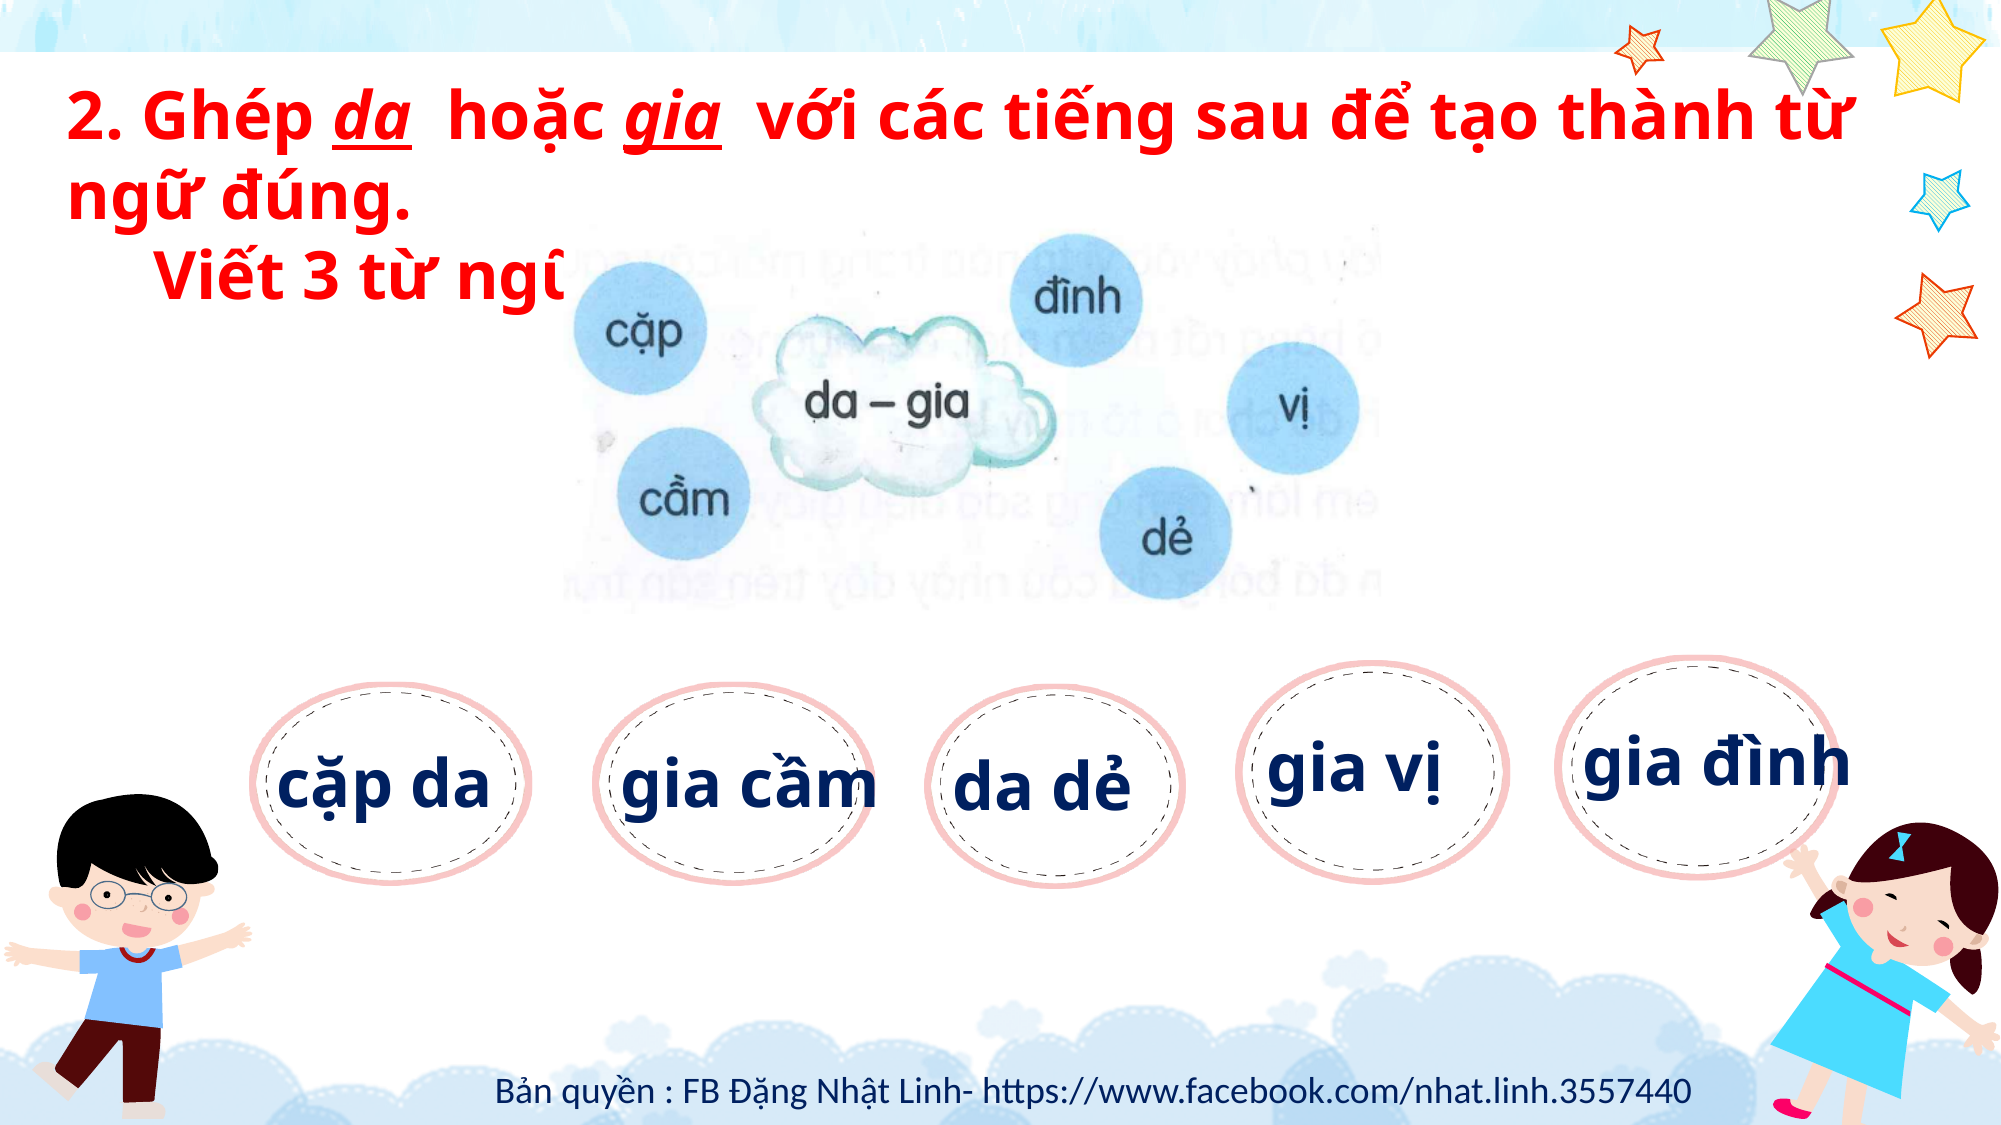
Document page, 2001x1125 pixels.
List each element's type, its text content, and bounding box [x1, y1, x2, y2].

picture [563, 224, 1382, 614]
text_box 2. Ghép da hoặc gia với các tiếng sau để tạo thành từ ngữ đúng. Viết 3 từ ngữ vào vở. [46, 63, 1933, 323]
picture [0, 0, 2000, 52]
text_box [1525, 639, 1914, 891]
picture [0, 794, 2001, 1125]
text_box [1933, 169, 1971, 233]
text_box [220, 667, 556, 896]
text_box [1904, 281, 1979, 360]
text_box [1893, 52, 1976, 104]
text_box [1613, 52, 1665, 63]
text_box [1747, 52, 1856, 63]
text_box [898, 669, 1253, 899]
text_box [1207, 644, 1533, 896]
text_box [563, 667, 948, 896]
